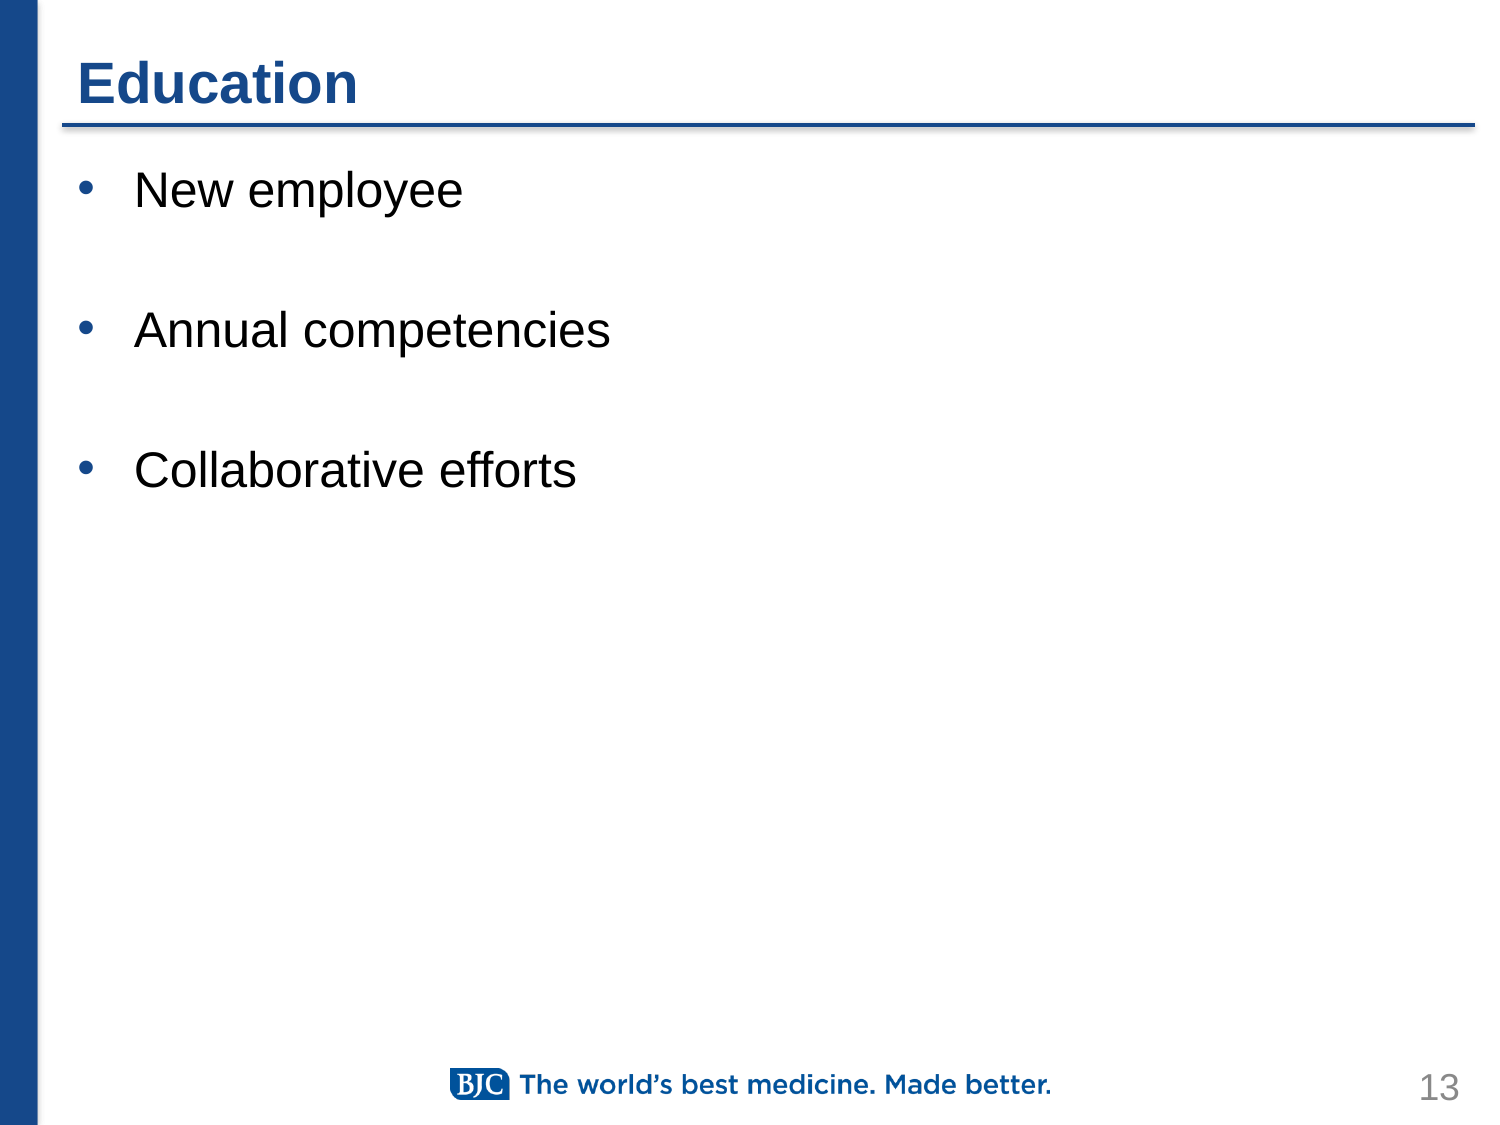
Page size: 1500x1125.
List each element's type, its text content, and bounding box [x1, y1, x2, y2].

slide_number 13 [1125, 1070, 1475, 1100]
picture [450, 1068, 1050, 1100]
list New employee Annual competencies Collaborative efforts [62, 149, 1476, 1051]
title Education [62, 37, 1476, 126]
